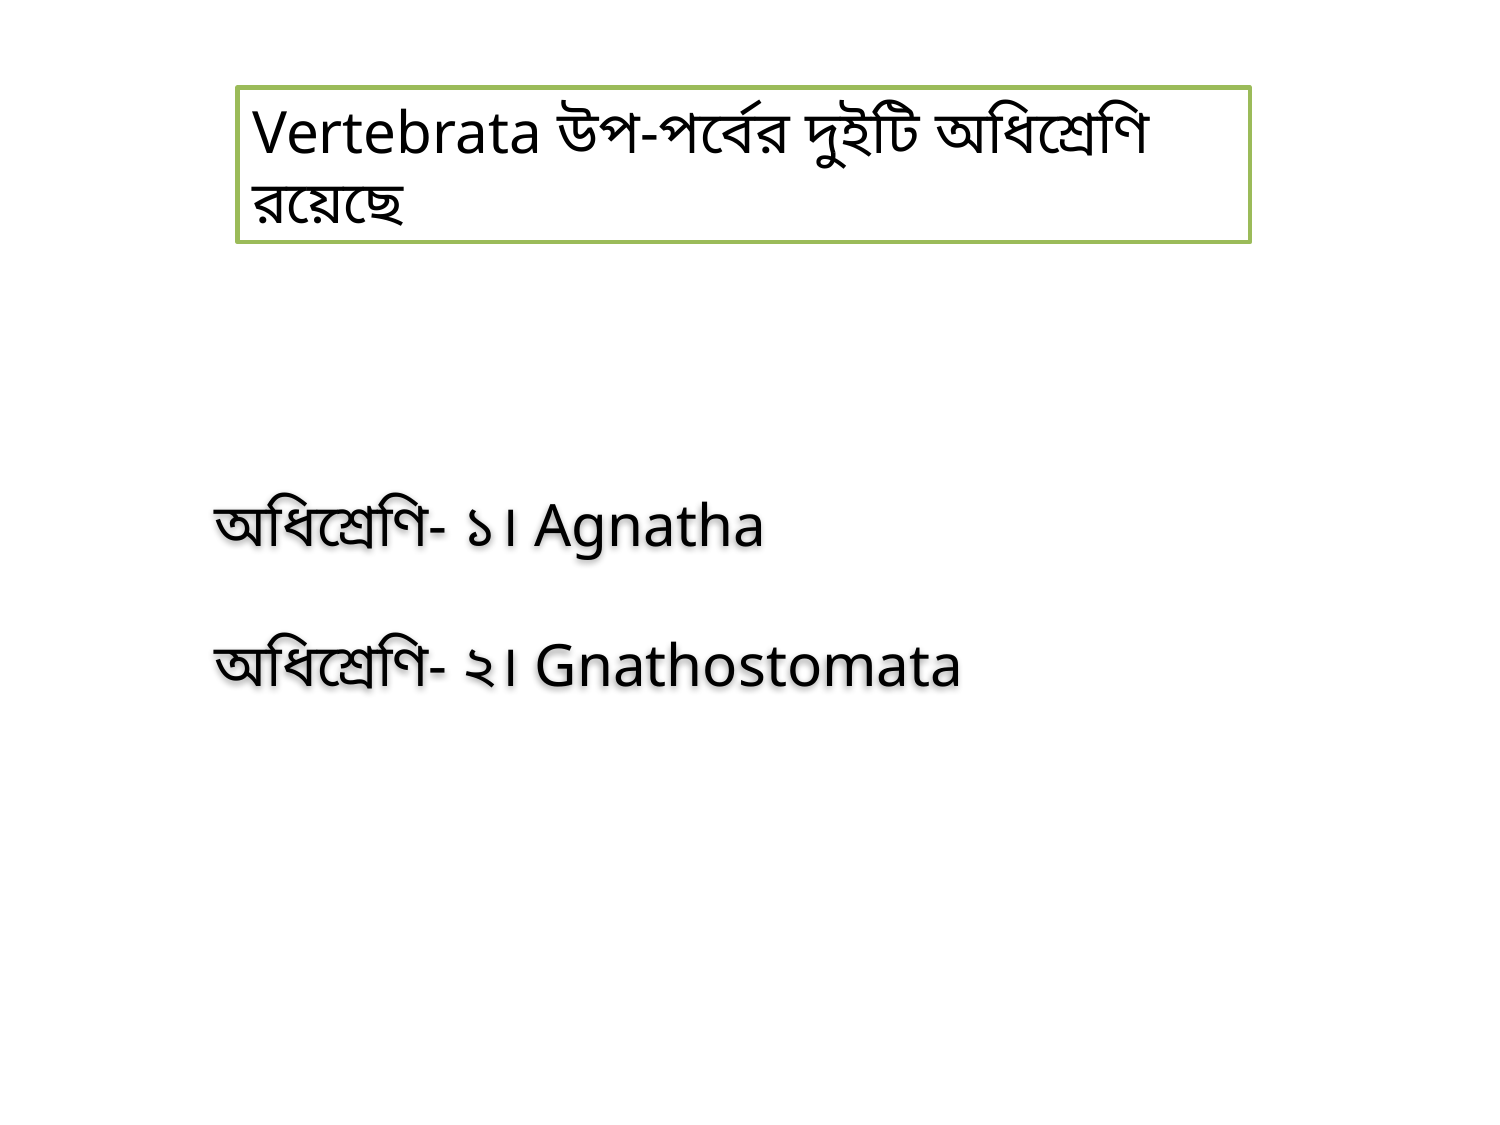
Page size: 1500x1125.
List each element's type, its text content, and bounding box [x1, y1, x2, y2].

text_box Vertebrata উপ-পর্বের দুইটি অধিশ্রেণি রয়েছে [235, 85, 1252, 244]
text_box অধিশ্রেণি- ১। Agnatha অধিশ্রেণি- ২। Gnathostomata [199, 480, 1326, 706]
